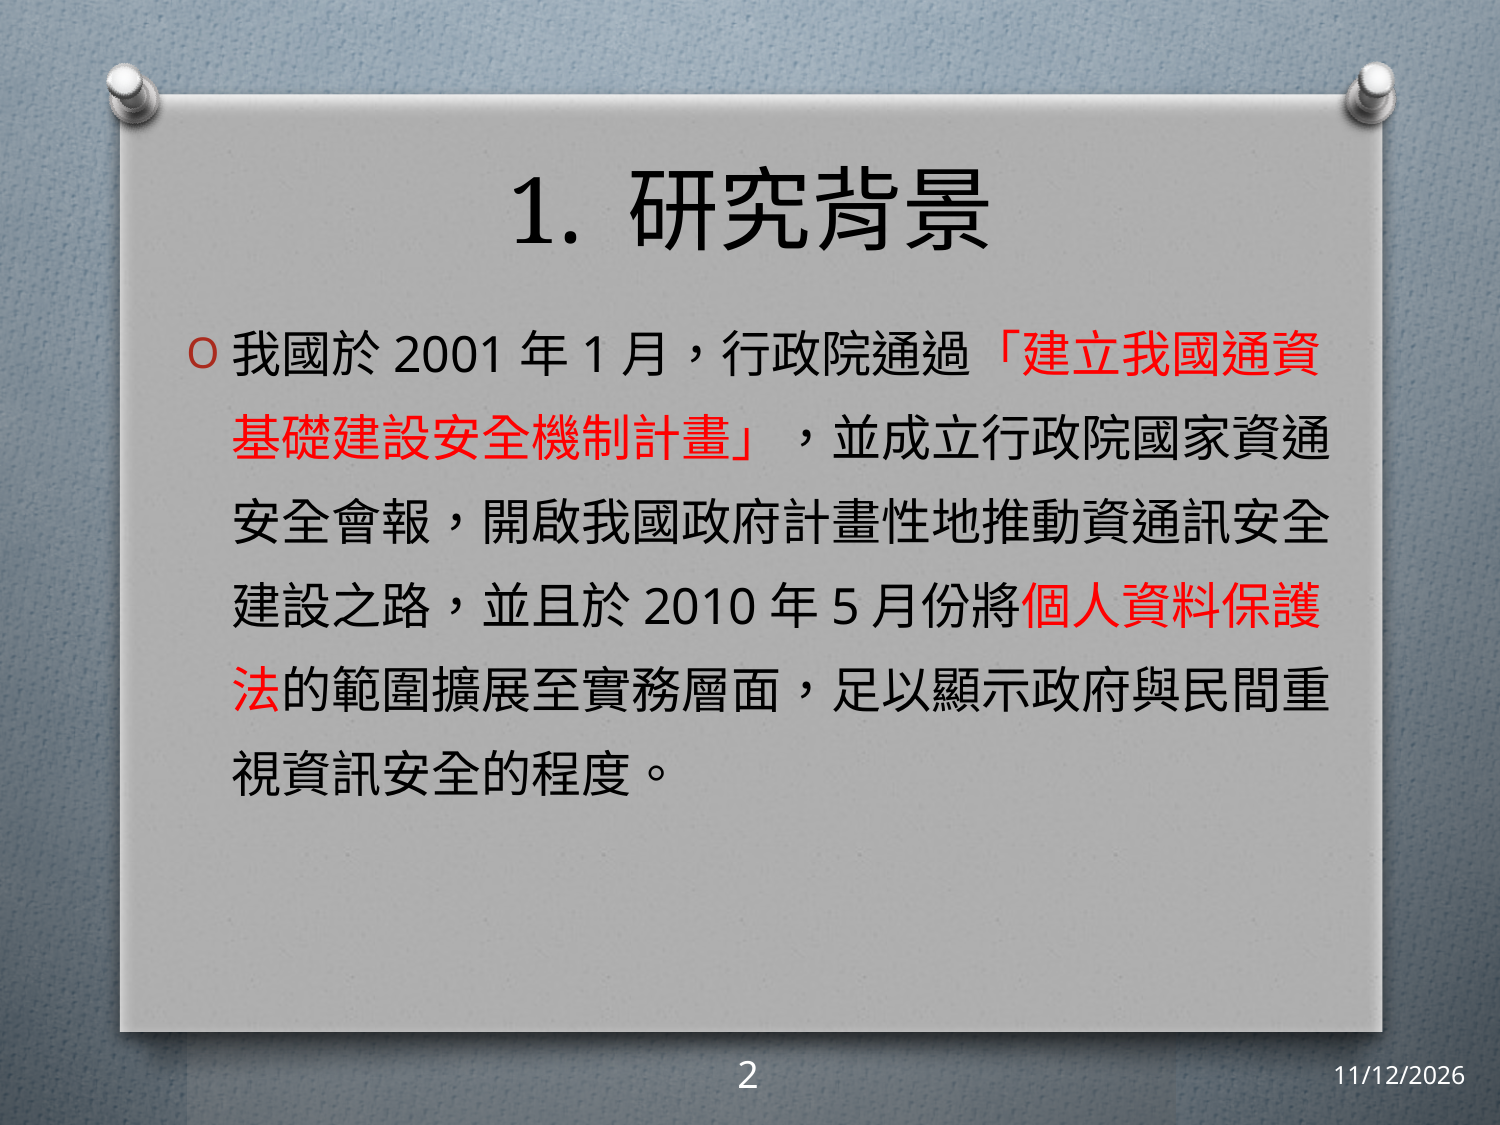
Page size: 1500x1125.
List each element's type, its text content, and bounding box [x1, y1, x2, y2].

title 1. 研究背景 [171, 134, 1353, 279]
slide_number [1281, 1046, 1481, 1107]
picture [1317, 35, 1439, 156]
slide_number 2 [702, 1046, 794, 1107]
picture [75, 29, 198, 153]
list 我國於2001年1月，行政院通過「建立我國通資基礎建設安全機制計畫」，並成立行政院國家資通安全會報，開啟我國政府計畫性地推動資通訊安全建設之路，並且於2010年5月份將個人資料保護法的範圍擴展至實務層面，足以顯示政府與民間重視資訊安全的程度。 [171, 290, 1353, 1000]
